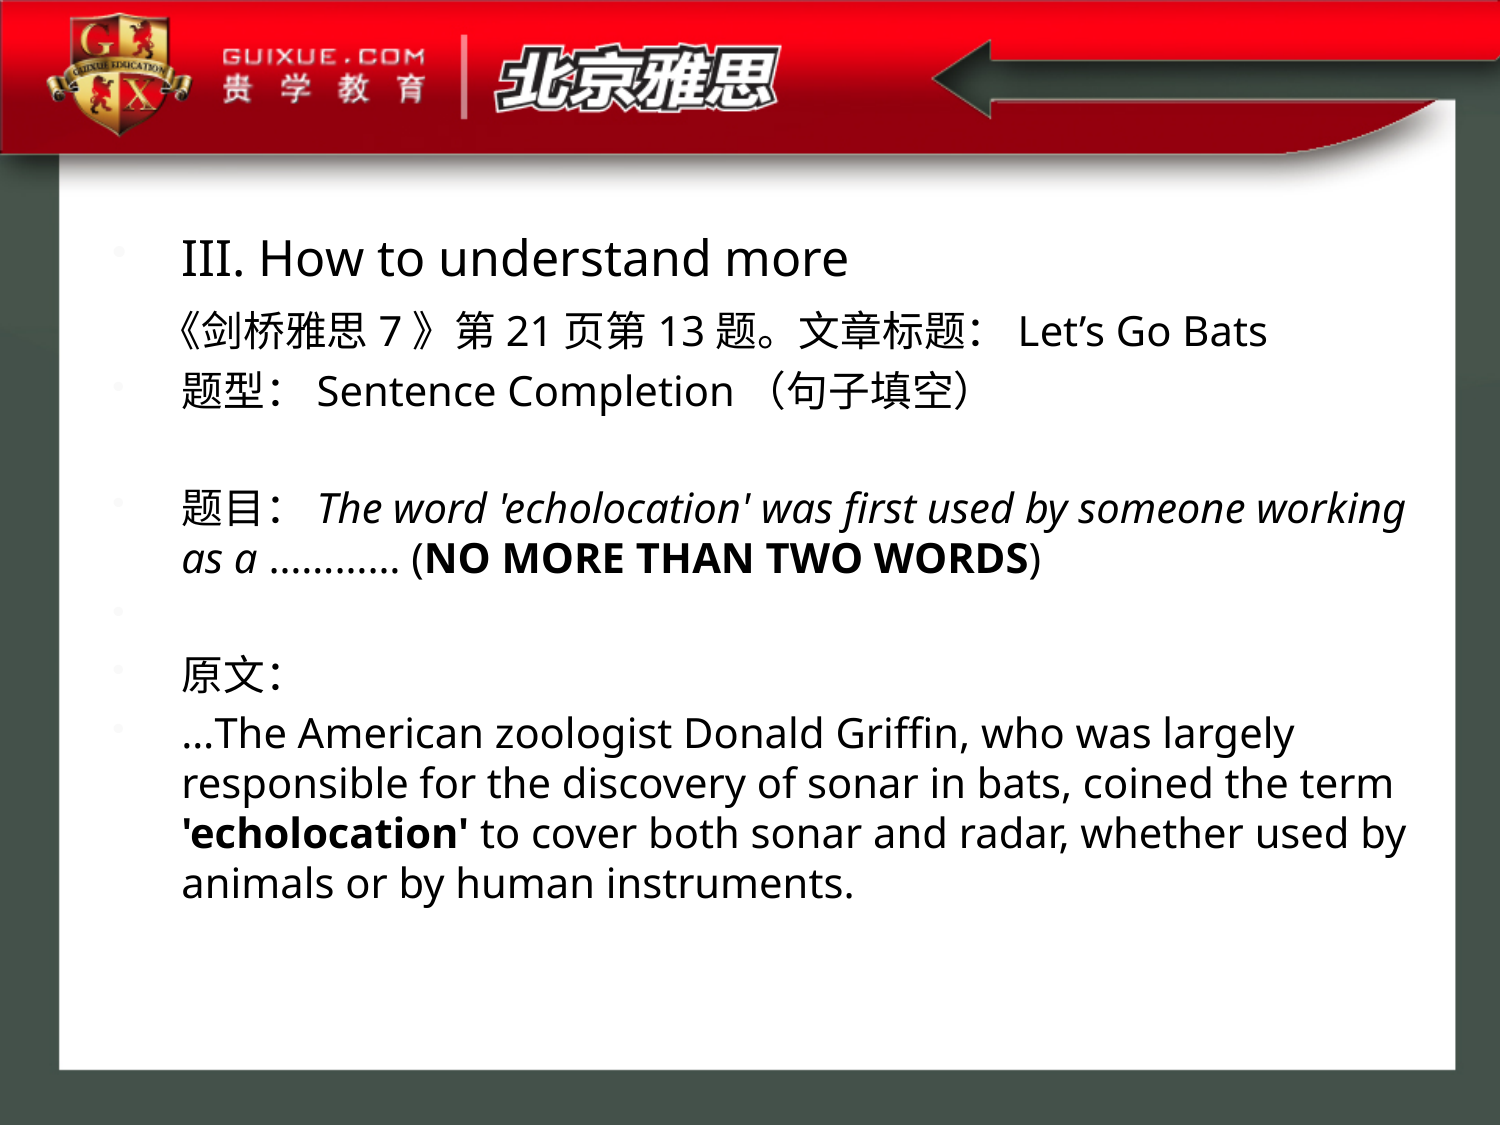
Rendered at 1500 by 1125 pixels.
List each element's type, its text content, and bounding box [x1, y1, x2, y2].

text_box III. How to understand more 《剑桥雅思7》第21页第13题。文章标题：Let’s Go Bats 题型：Sentence Completion（句子填空） 题目：The word 'echolocation' was first used by someone working as a ………… (NO MORE THAN TWO WORDS) 原文： …The American zoologist Donald Griffin, who was largely responsible for the discovery of sonar in bats, coined the term 'echolocation' to cover both sonar and radar, whether used by animals or by human instruments. [76, 148, 1424, 953]
picture [0, 0, 1500, 1125]
